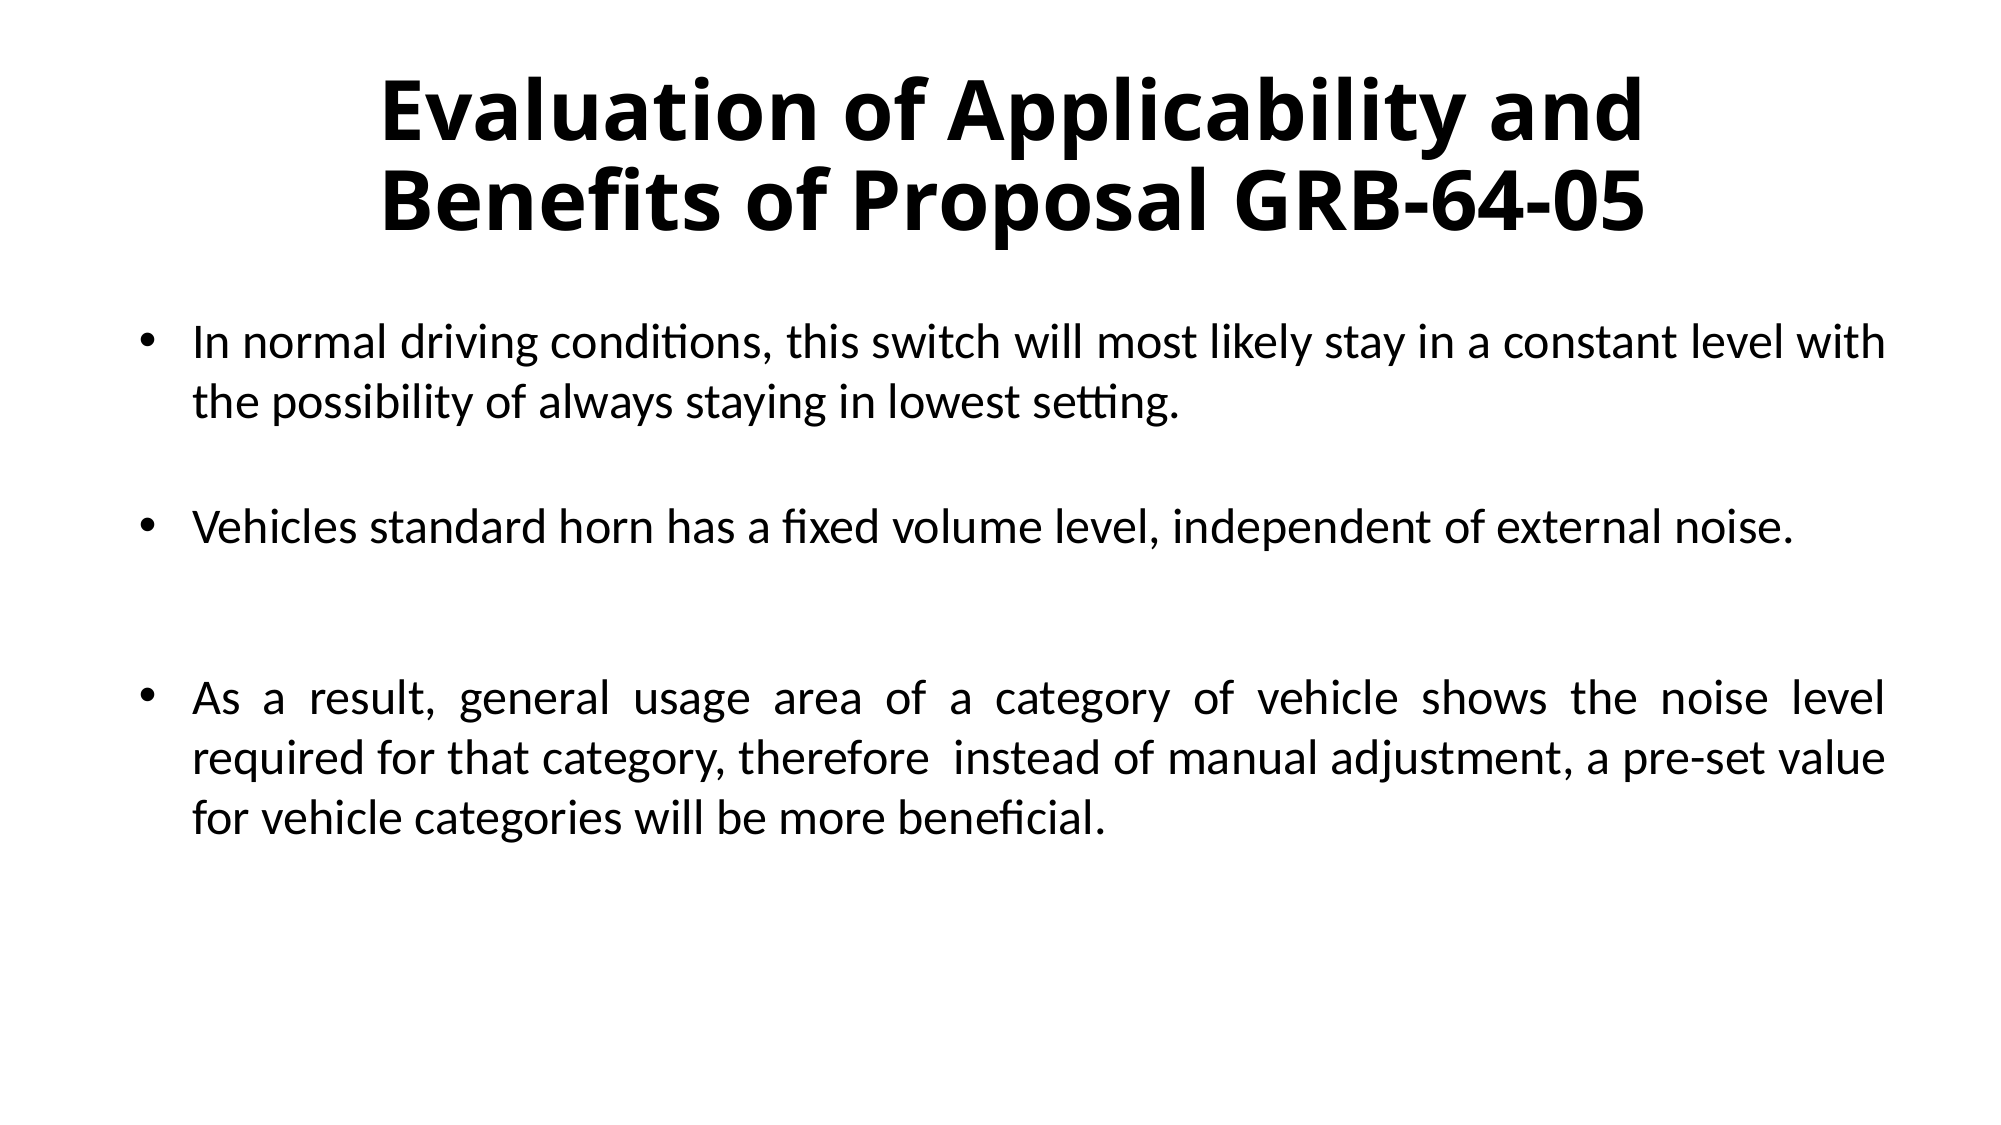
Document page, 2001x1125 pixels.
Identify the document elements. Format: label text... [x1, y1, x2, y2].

text_box As a result, general usage area of a category of vehicle shows the noise level required for that category, therefore instead of manual adjustment, a pre-set value for vehicle categories will be more beneficial. [123, 656, 1903, 874]
text_box In normal driving conditions, this switch will most likely stay in a constant level with the possibility of always staying in lowest setting. [123, 301, 1903, 450]
text_box Vehicles standard horn has a fixed volume level, independent of external noise. [123, 486, 1903, 656]
text_box Evaluation of Applicability and Benefits of Proposal GRB-64-05 [237, 79, 1789, 238]
